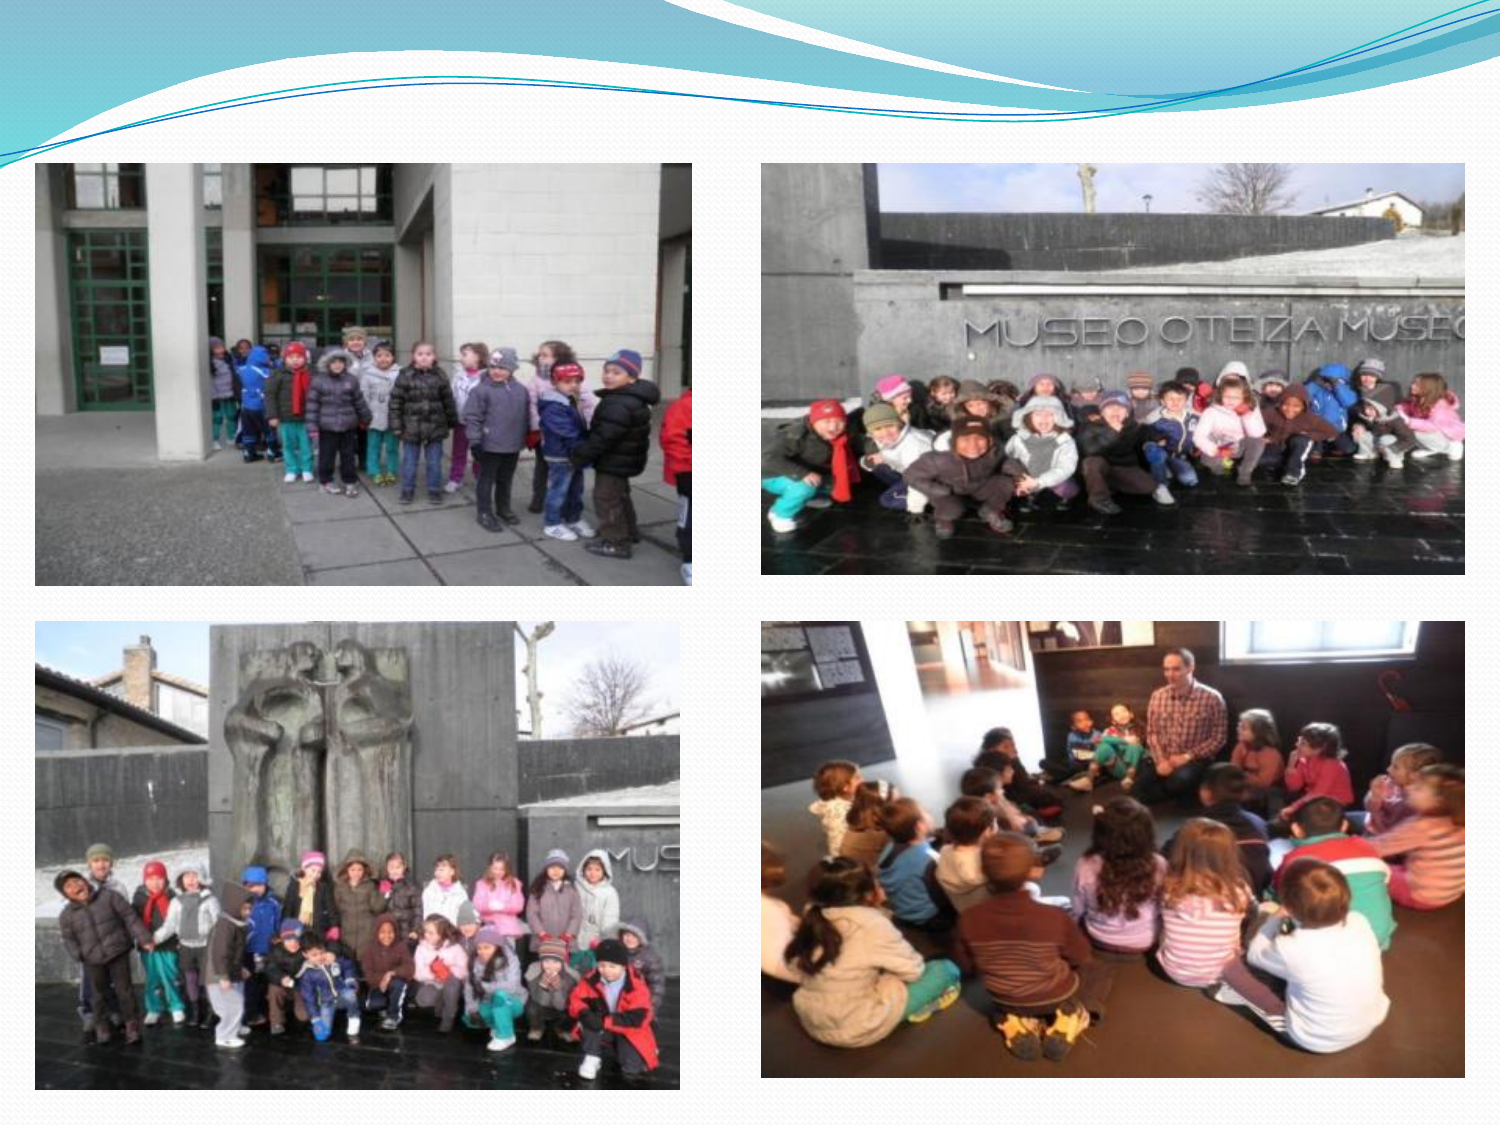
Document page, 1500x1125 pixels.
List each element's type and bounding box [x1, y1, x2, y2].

picture [761, 620, 1466, 1079]
picture [761, 163, 1466, 575]
picture [34, 163, 692, 587]
list [34, 620, 680, 1091]
